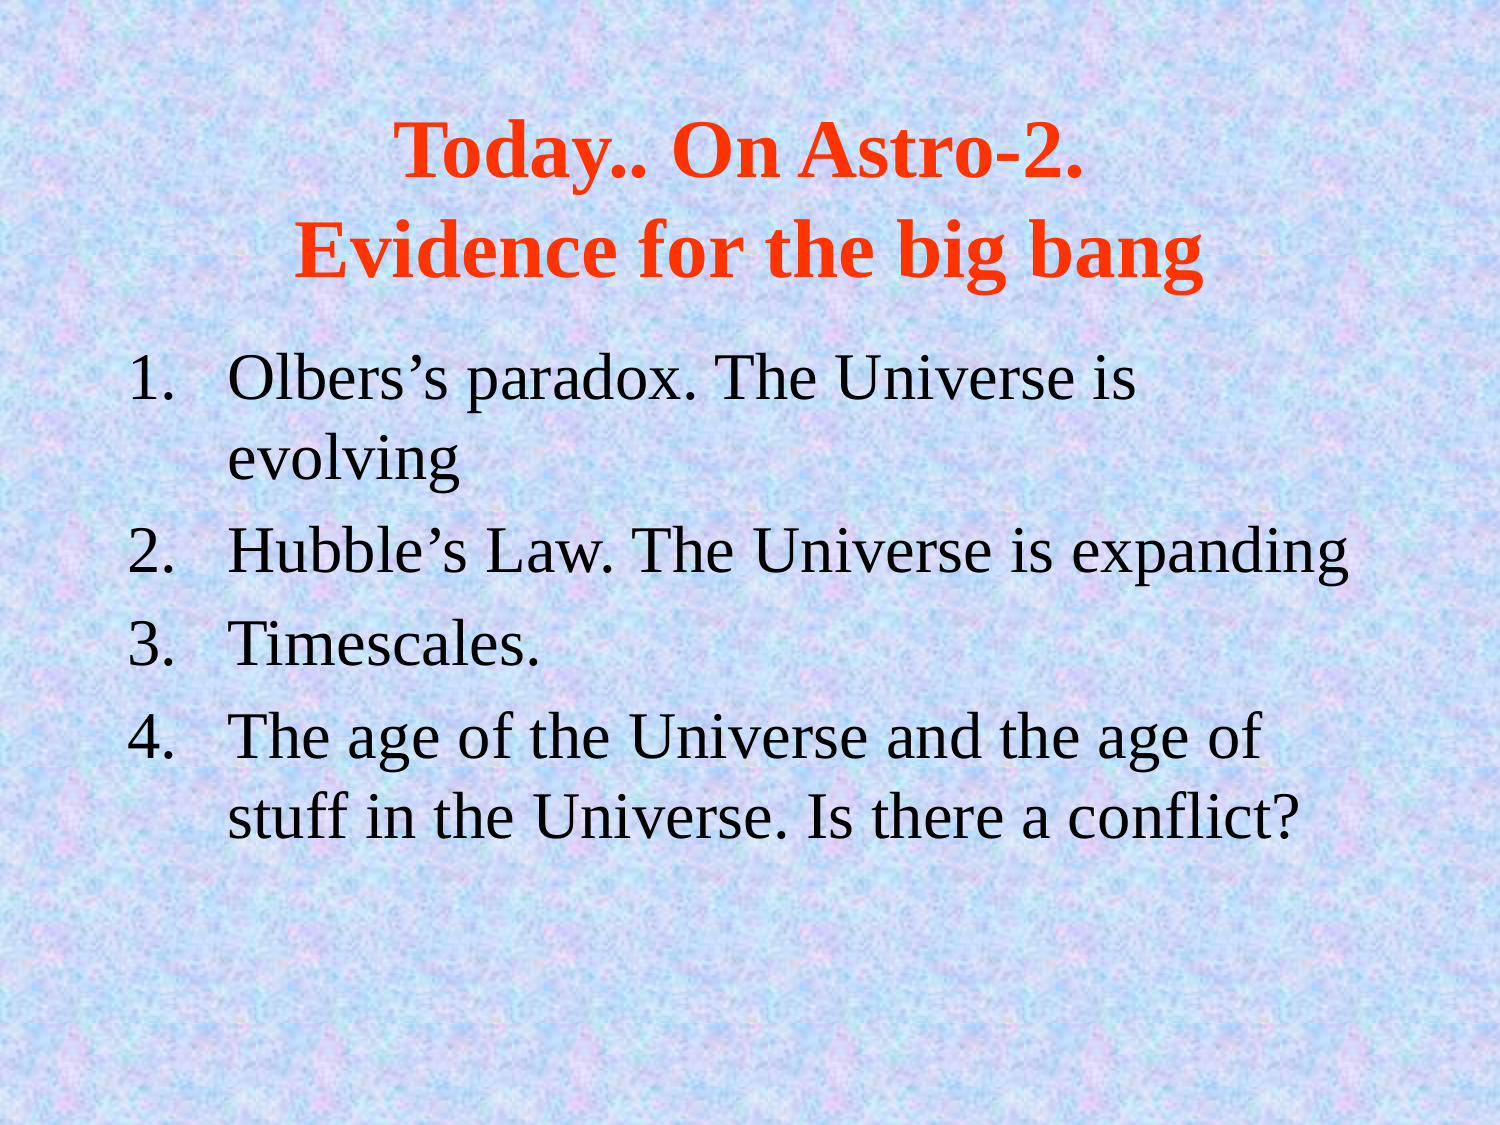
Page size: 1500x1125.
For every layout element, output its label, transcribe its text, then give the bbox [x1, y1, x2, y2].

picture [0, 0, 1500, 1125]
list Olbers’s paradox. The Universe is evolving Hubble’s Law. The Universe is expanding Timescales. The age of the Universe and the age of stuff in the Universe. Is there a conflict? [112, 324, 1388, 1000]
title Today.. On Astro-2. Evidence for the big bang [112, 99, 1388, 288]
